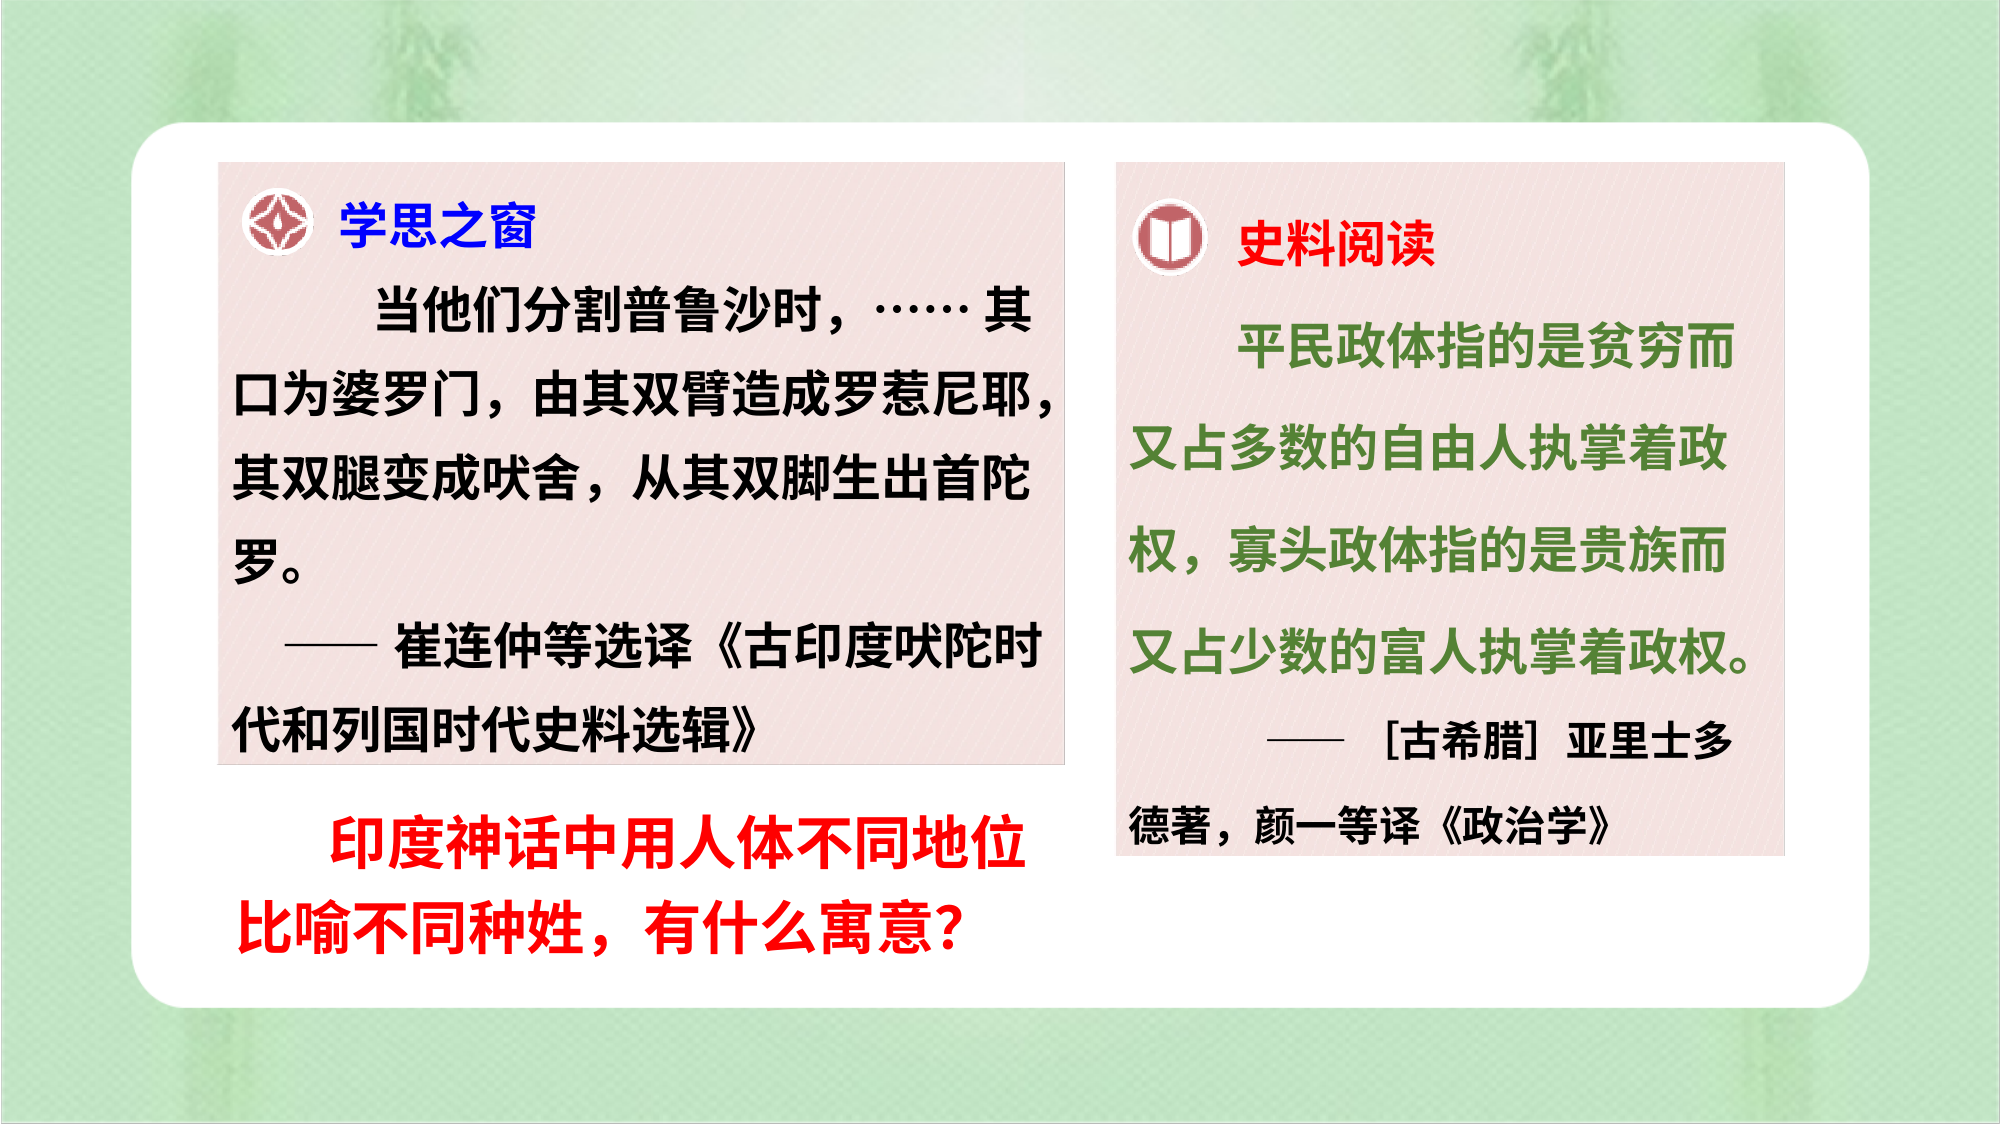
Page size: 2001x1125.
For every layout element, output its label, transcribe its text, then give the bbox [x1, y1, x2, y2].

picture [0, 0, 2001, 1125]
text_box 印度神话中用人体不同地位比喻不同种姓，有什么寓意？ [220, 785, 1066, 969]
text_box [1114, 162, 1785, 865]
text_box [216, 162, 1066, 772]
